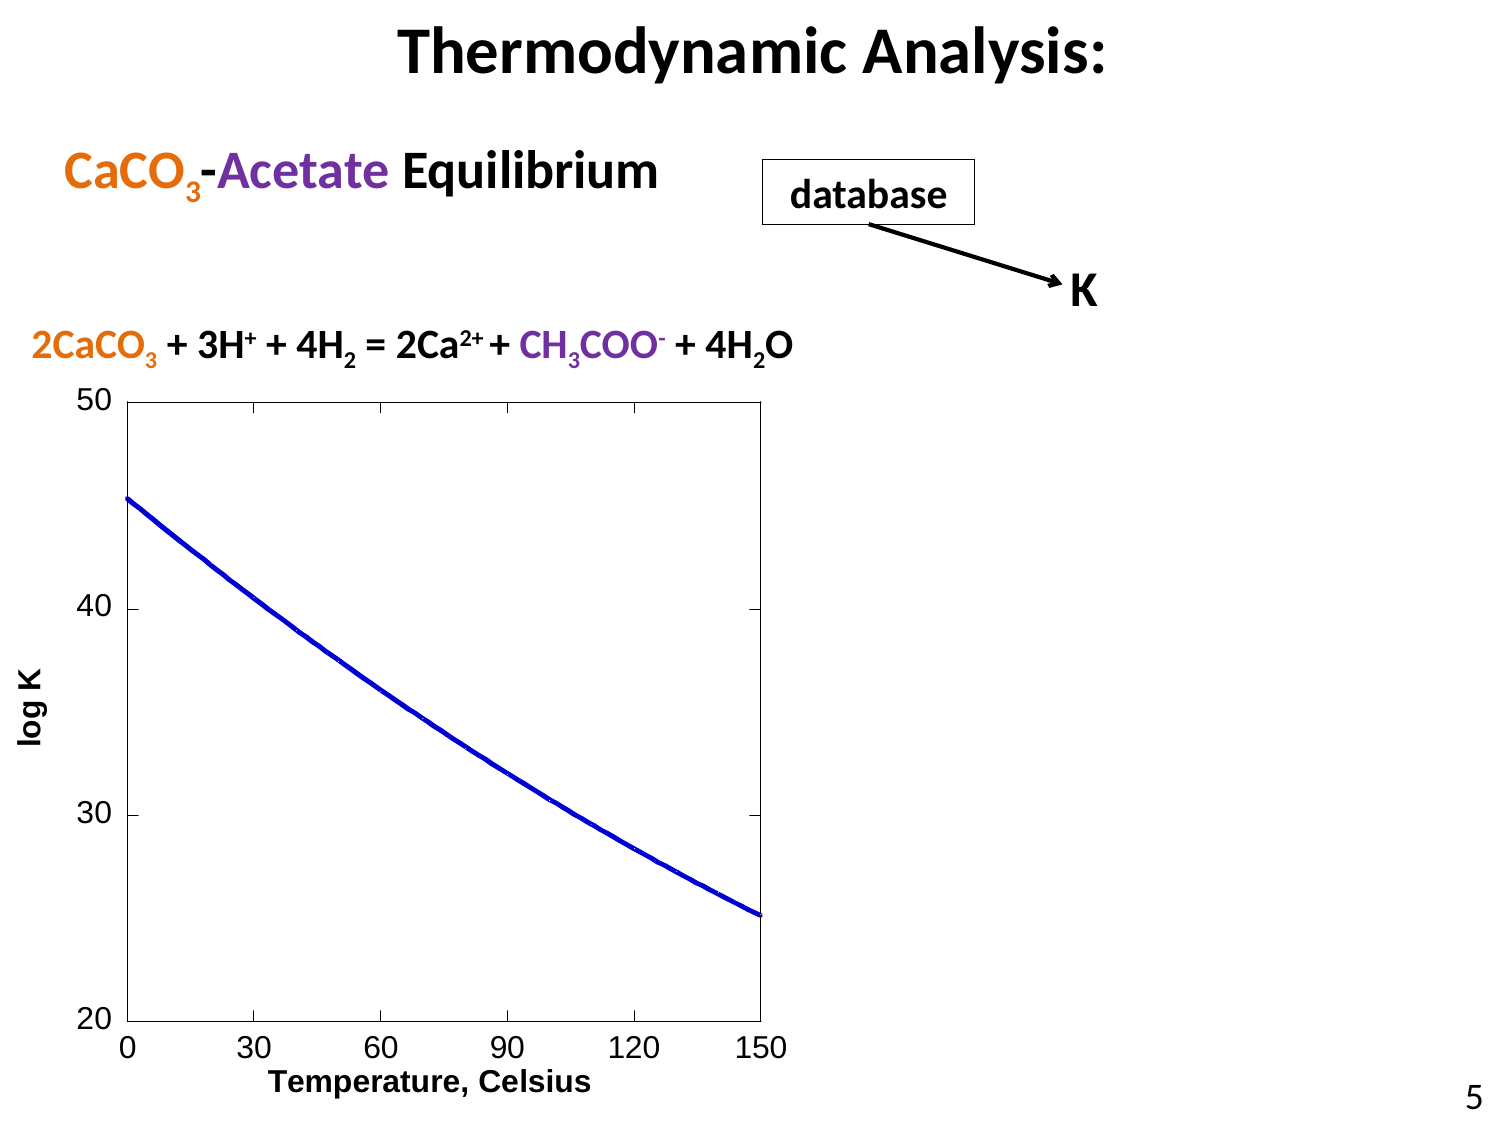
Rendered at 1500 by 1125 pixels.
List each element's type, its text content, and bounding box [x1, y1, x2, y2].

text_box Thermodynamic Analysis: [382, 0, 1124, 295]
text_box CaCO3-Acetate Equilibrium [0, 127, 800, 216]
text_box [868, 224, 1063, 285]
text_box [0, 362, 804, 1100]
text_box 2CaCO3 + 3H+ + 4H2 = 2Ca2+ + CH3COO- + 4H2O [0, 309, 825, 381]
text_box 5 [1450, 1064, 1499, 1125]
text_box Equilibrium: K = Q [749, 128, 1500, 690]
